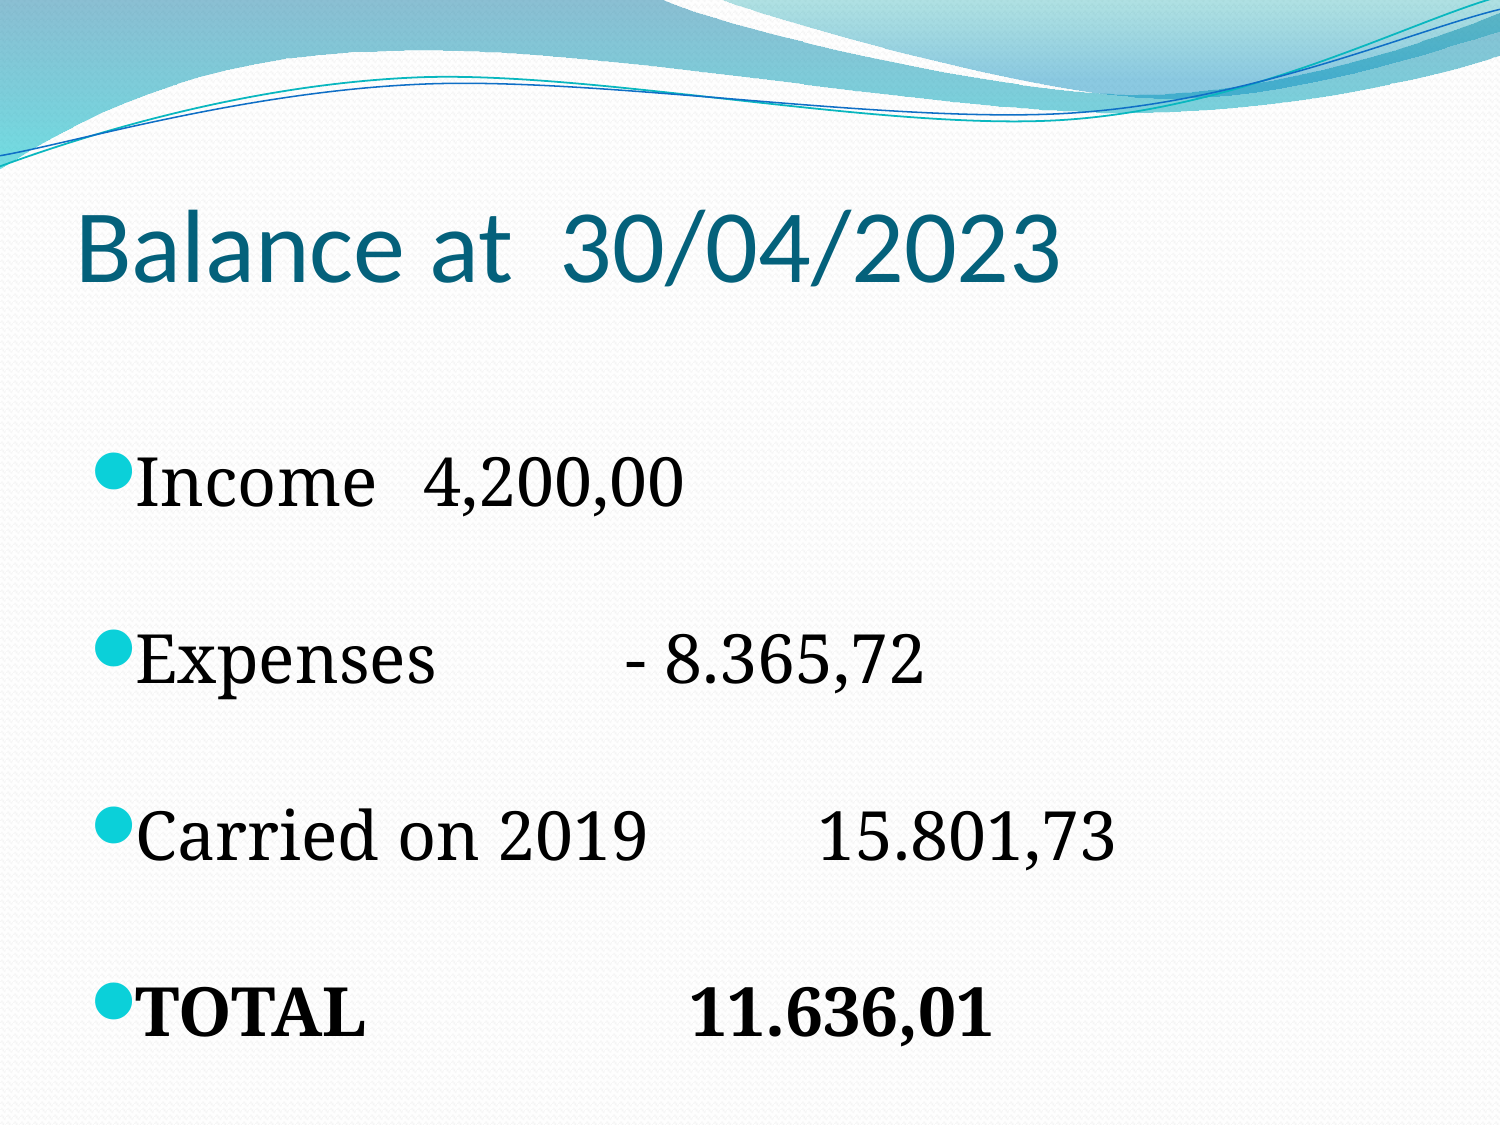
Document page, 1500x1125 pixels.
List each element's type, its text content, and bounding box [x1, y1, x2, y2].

list Income 4,200,00 Expenses - 8.365,72 Carried on 2019 15.801,73 TOTAL 11.636,01 [75, 349, 1425, 1070]
title Balance at 30/04/2023 [75, 115, 1425, 303]
